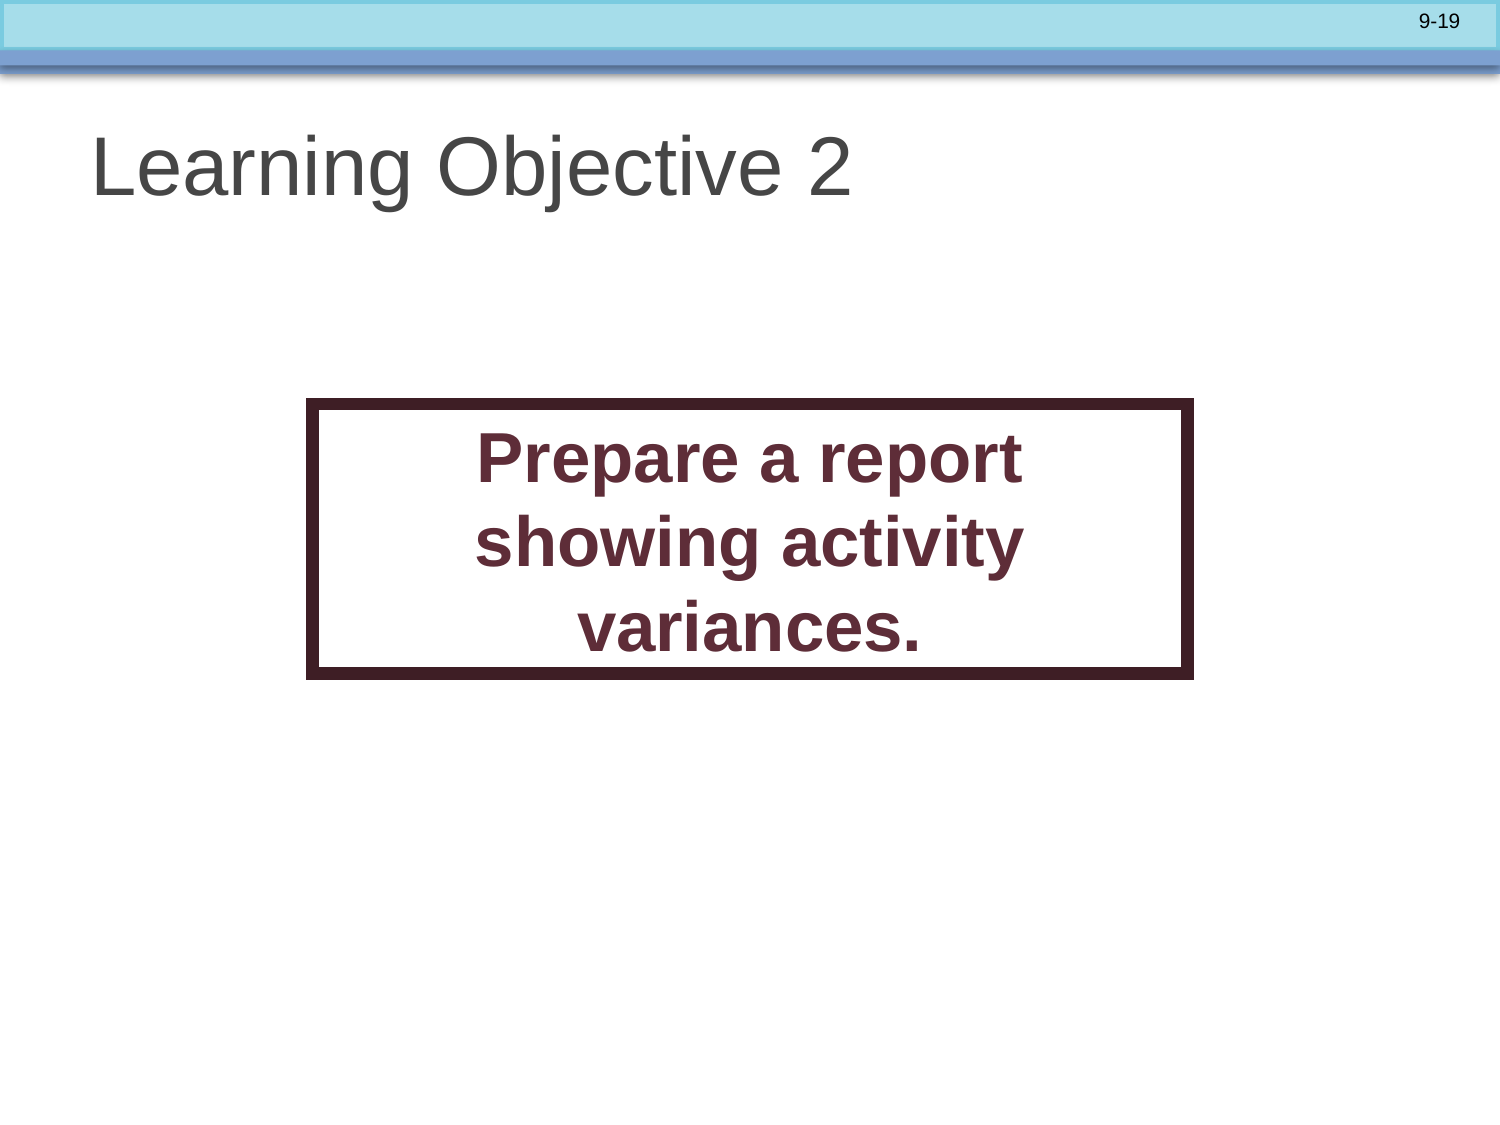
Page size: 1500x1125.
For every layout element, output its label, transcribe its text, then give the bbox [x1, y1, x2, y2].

text_box Prepare a report showing activity variances. [312, 403, 1188, 674]
title Learning Objective 2 [74, 74, 1426, 251]
